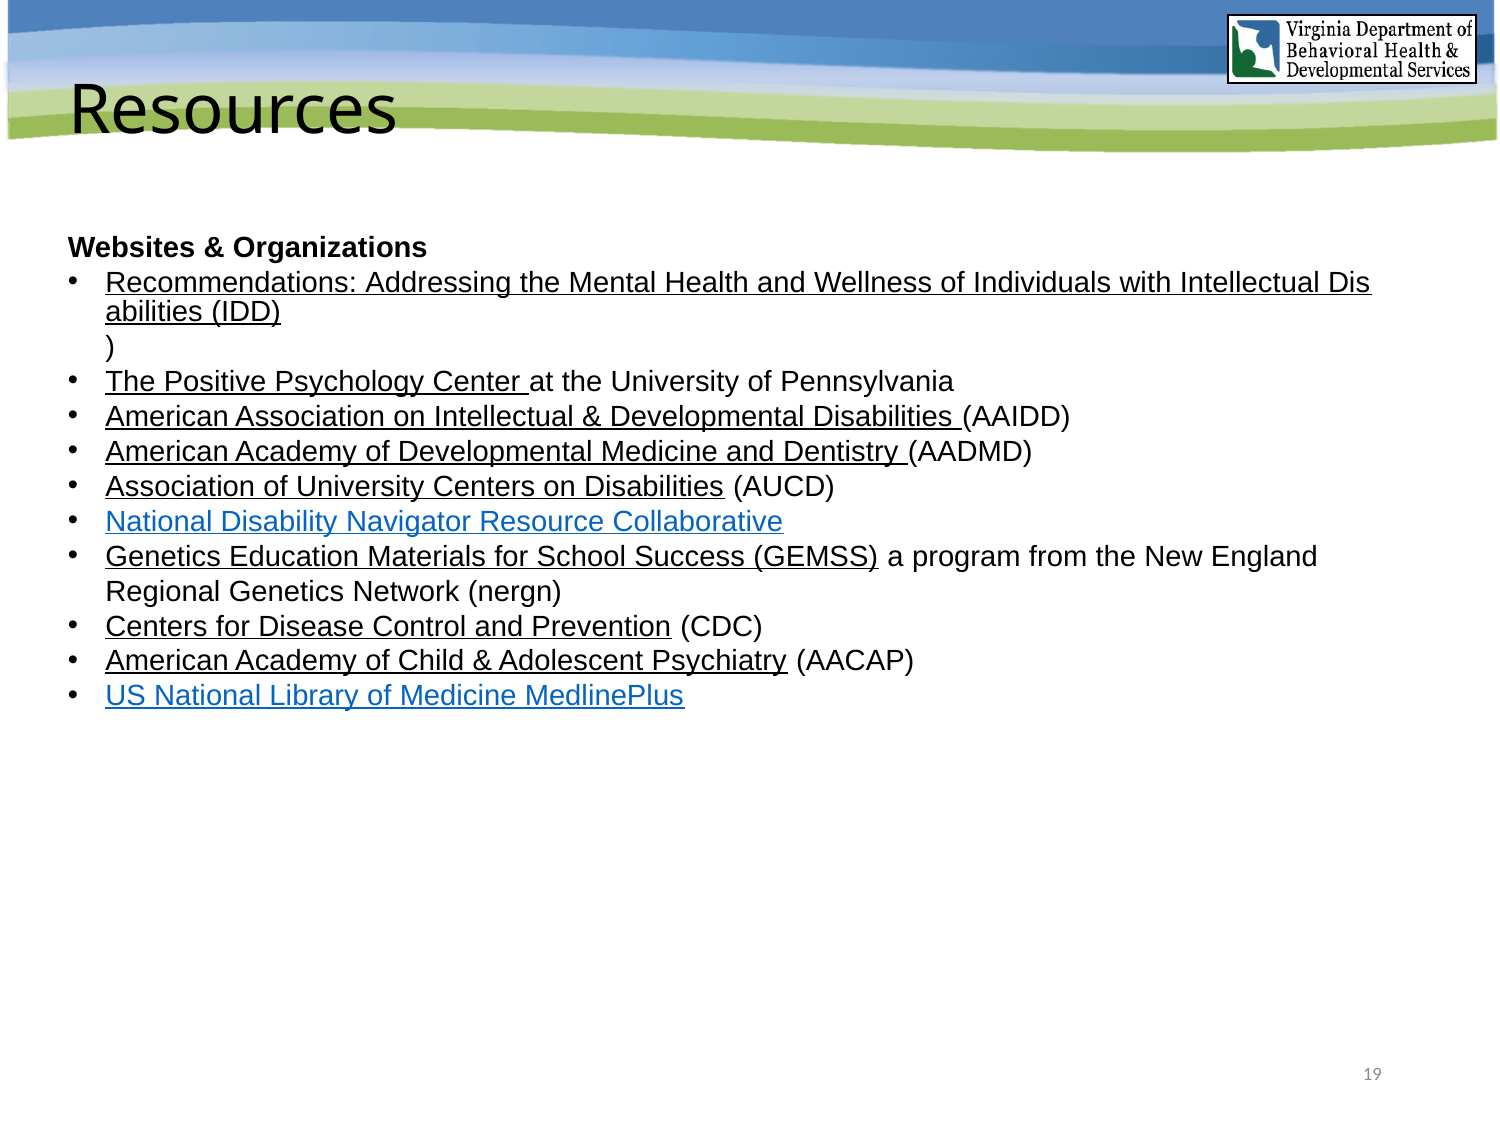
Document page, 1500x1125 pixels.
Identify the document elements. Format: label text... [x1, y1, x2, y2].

slide_number 19 [1059, 1042, 1397, 1103]
picture [0, 0, 1500, 1125]
text_box Websites & Organizations Recommendations: Addressing the Mental Health and Wellness of Individuals with Intellectual Disabilities (IDD)) The Positive Psychology Center at the University of Pennsylvania American Association on Intellectual & Developmental Disabilities (AAIDD) American Academy of Developmental Medicine and Dentistry (AADMD) Association of University Centers on Disabilities (AUCD) National Disability Navigator Resource Collaborative Genetics Education Materials for School Success (GEMSS) a program from the New England Regional Genetics Network (nergn) Centers for Disease Control and Prevention (CDC) American Academy of Child & Adolescent Psychiatry (AACAP) US National Library of Medicine MedlinePlus [53, 220, 1403, 735]
title Resources [53, 66, 1347, 157]
